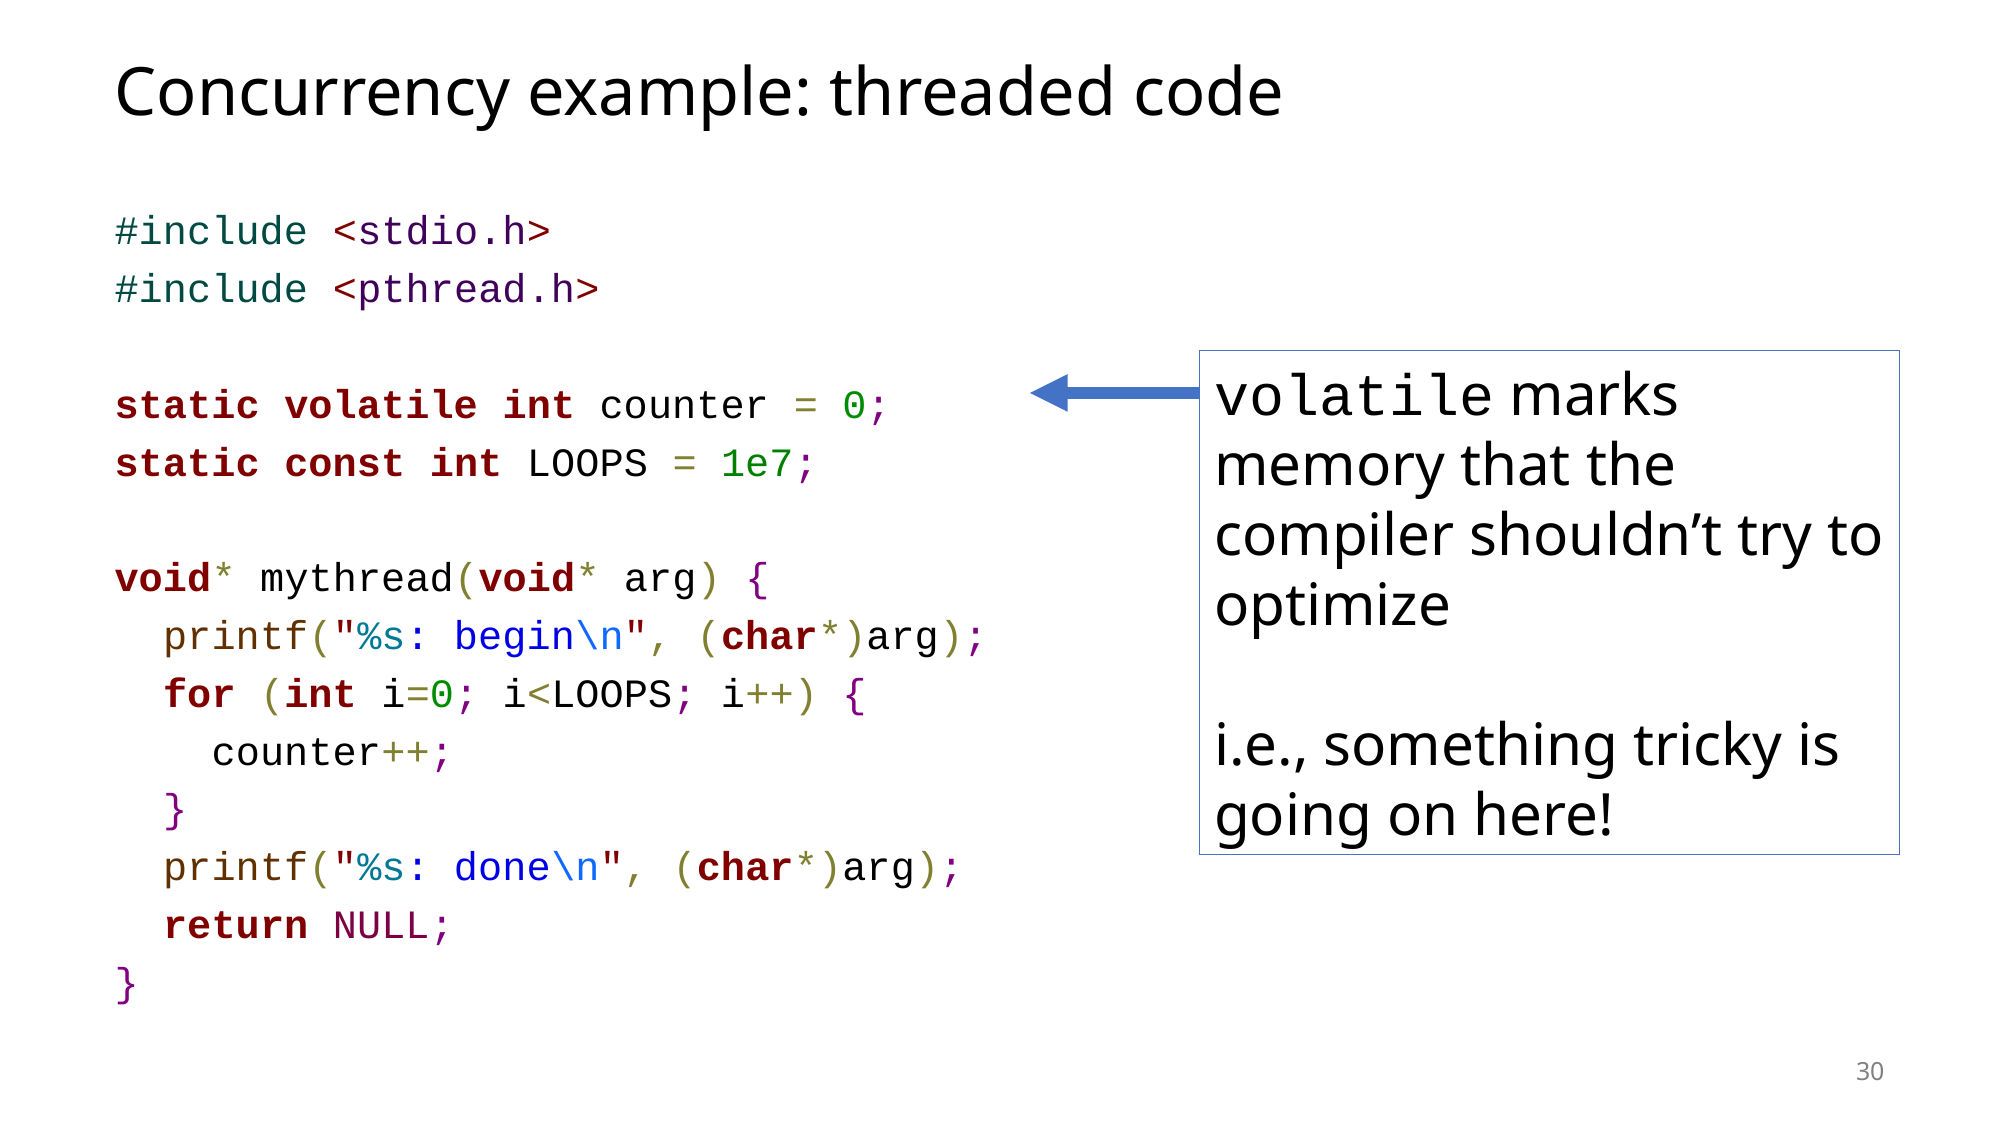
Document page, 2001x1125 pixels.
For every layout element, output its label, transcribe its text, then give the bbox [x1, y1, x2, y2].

title Concurrency example: threaded code [99, 37, 1900, 150]
slide_number 30 [1749, 1042, 1900, 1103]
list #include <stdio.h> #include <pthread.h> static volatile int counter = 0; static const int LOOPS = 1e7; void* mythread(void* arg) { printf("%s: begin\n", (char*)arg); for (int i=0; i<LOOPS; i++) { counter++; } printf("%s: done\n", (char*)arg); return NULL; } [99, 187, 1900, 1013]
text_box volatile marks memory that the compiler shouldn’t try to optimize i.e., something tricky is going on here! [1199, 350, 1900, 855]
